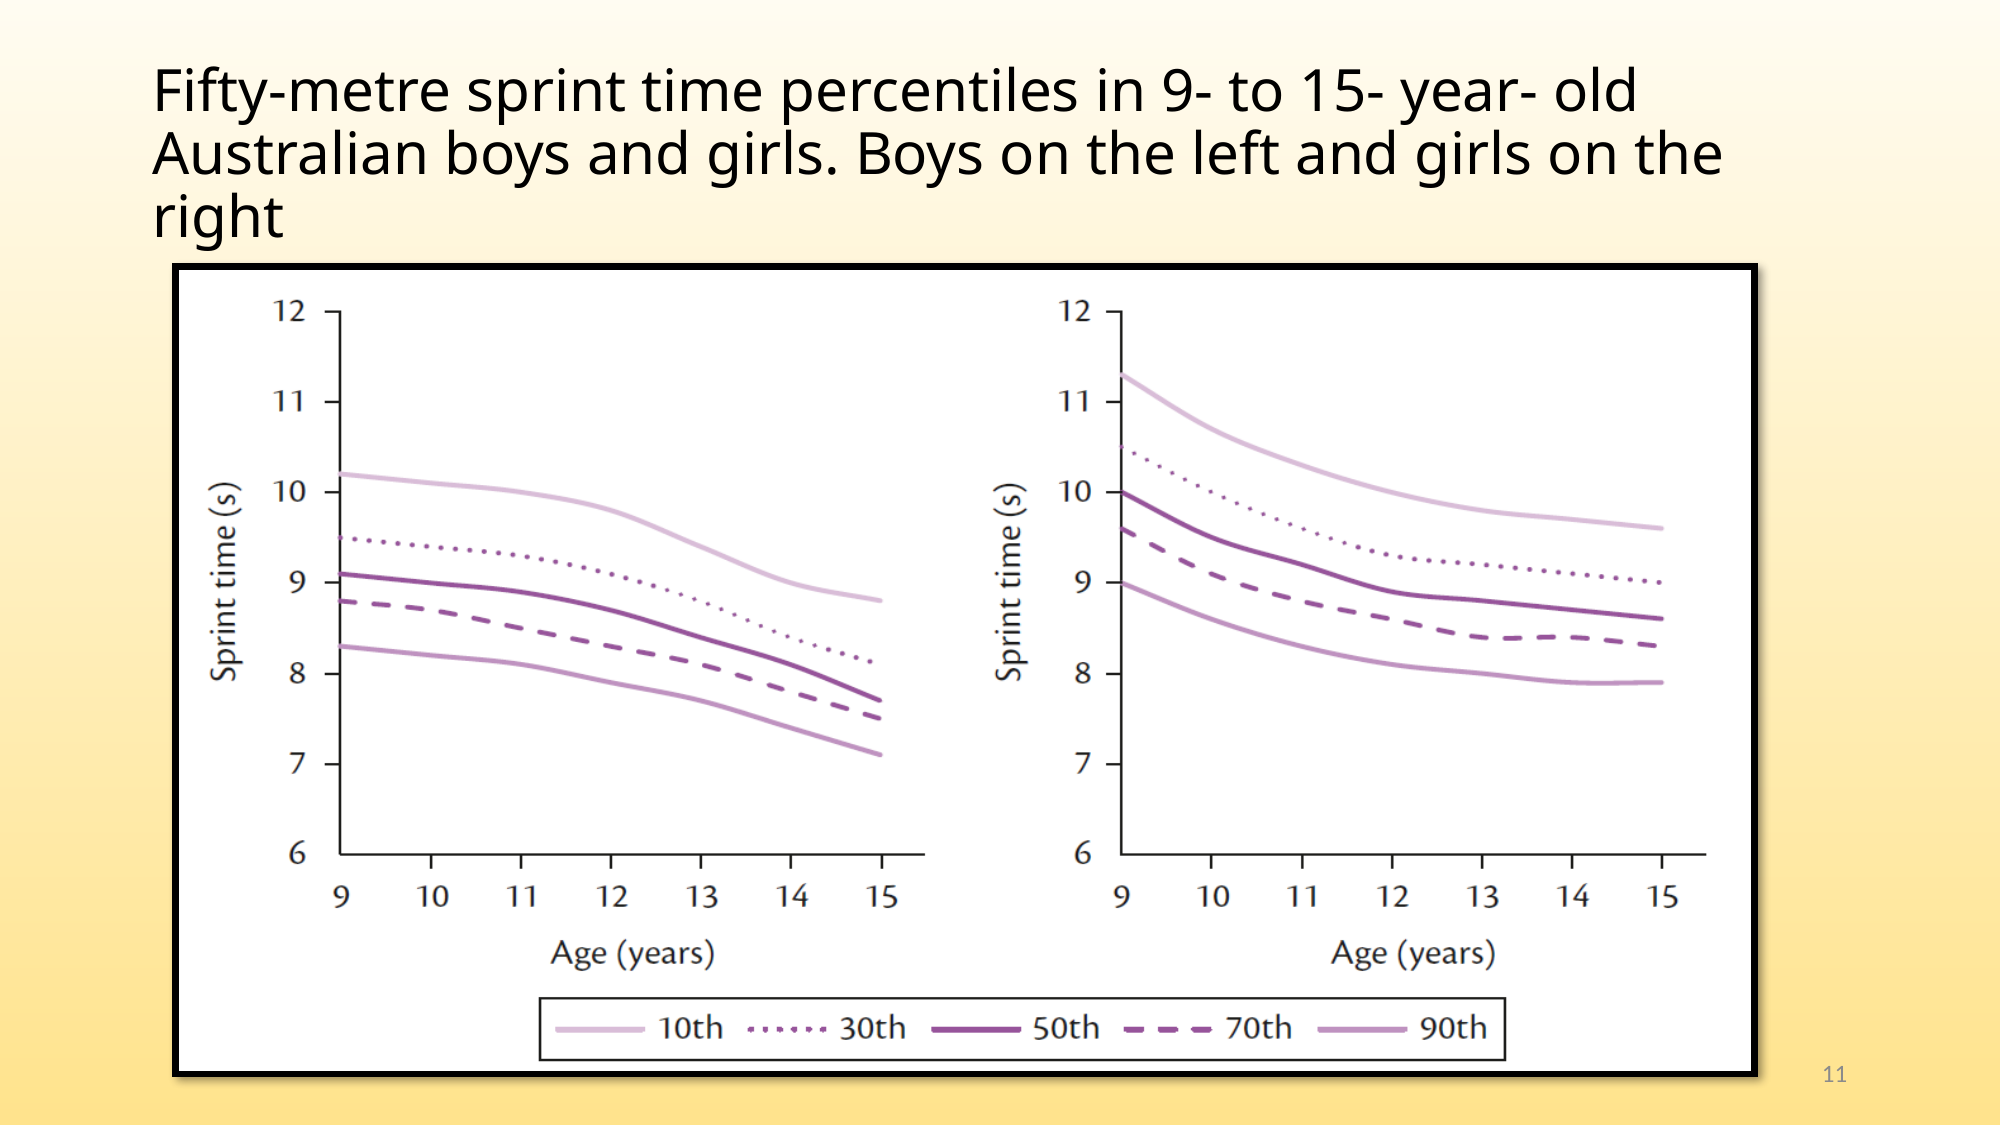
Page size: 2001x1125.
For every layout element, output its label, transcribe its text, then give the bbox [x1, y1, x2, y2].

slide_number 11 [1412, 1042, 1863, 1103]
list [178, 269, 1752, 1072]
title Fifty-metre sprint time percentiles in 9- to 15- year- old Australian boys and girls. Boys on the left and girls on the right [137, 59, 1863, 252]
